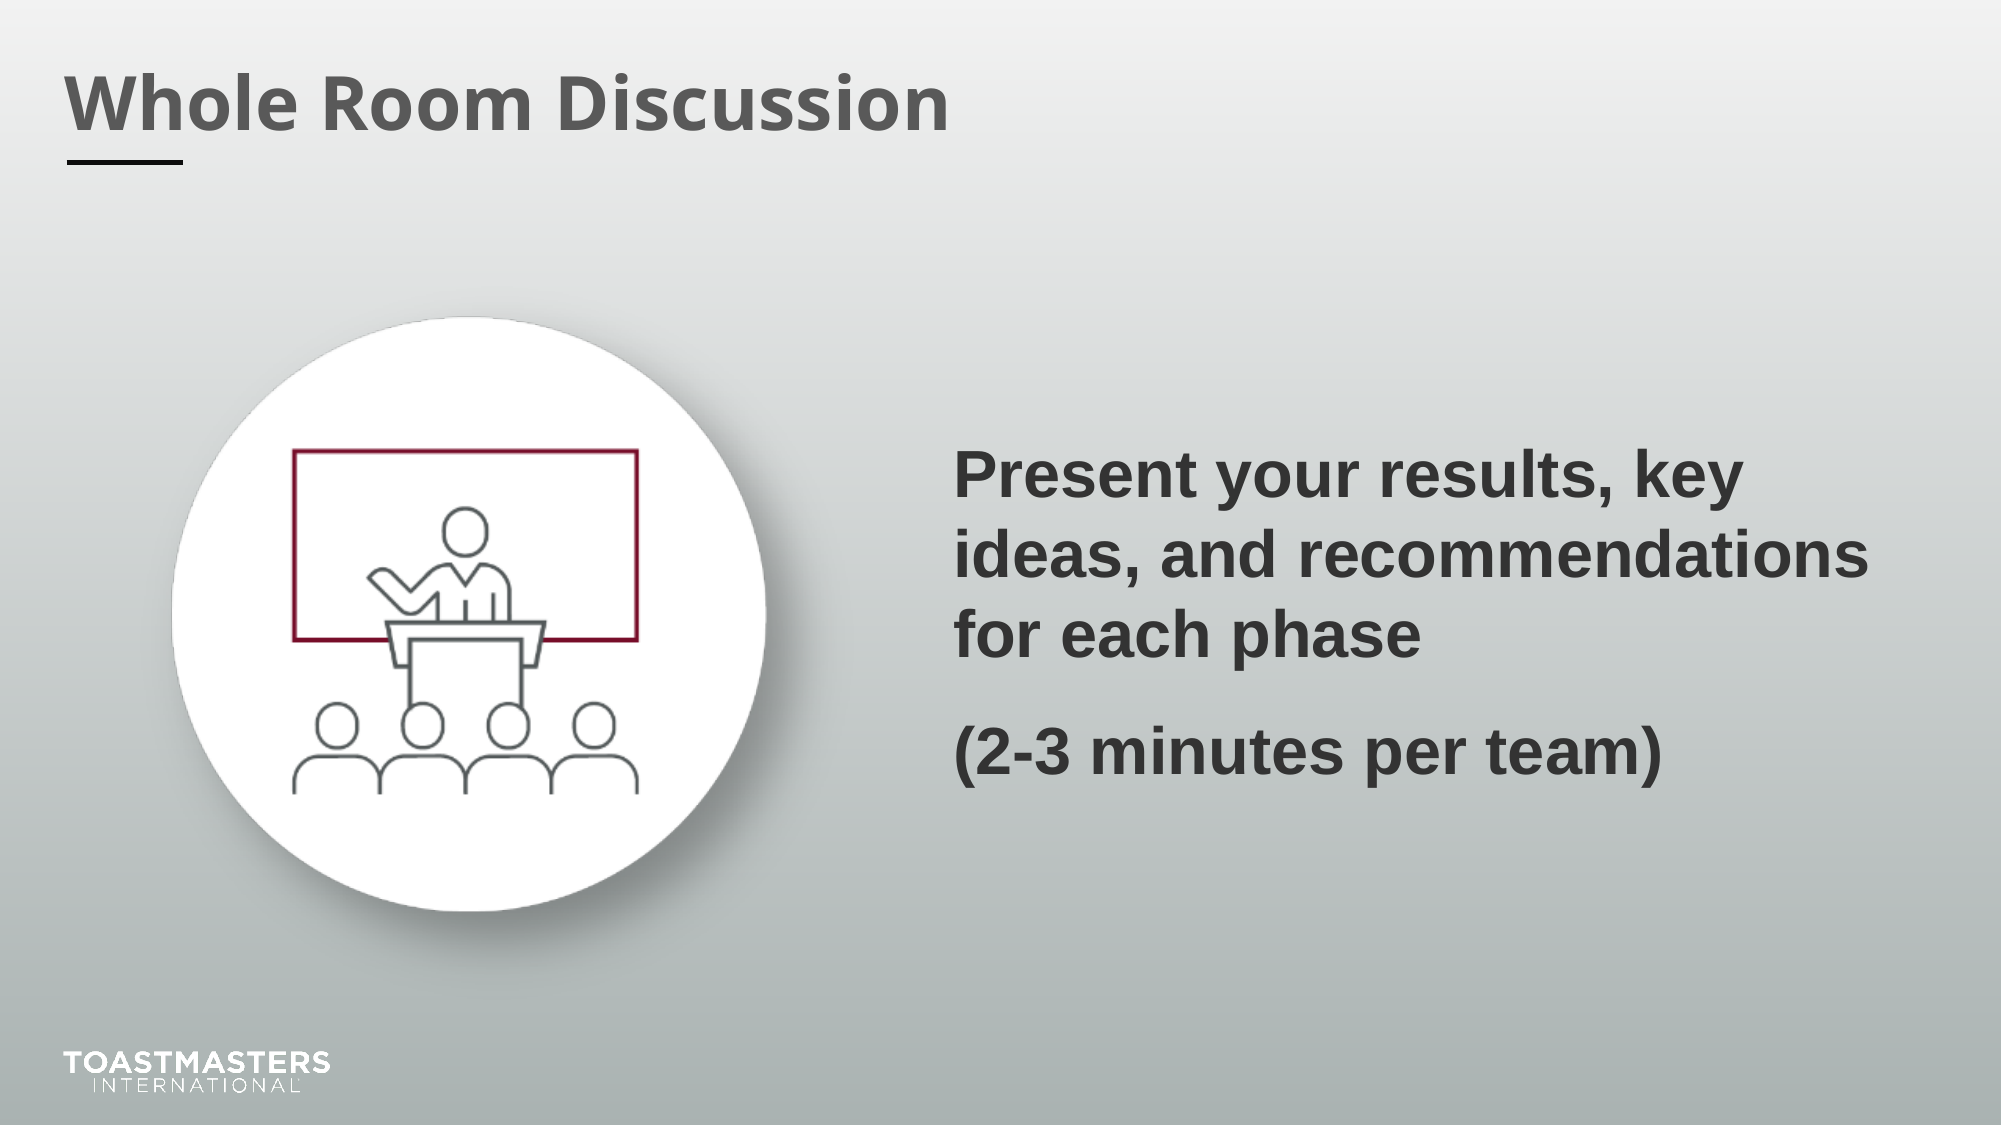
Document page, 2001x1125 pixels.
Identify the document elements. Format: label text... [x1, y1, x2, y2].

list Present your results, key ideas, and recommendations for each phase (2-3 minutes per team) [938, 312, 1908, 907]
picture [125, 270, 871, 1017]
picture [51, 1036, 343, 1103]
